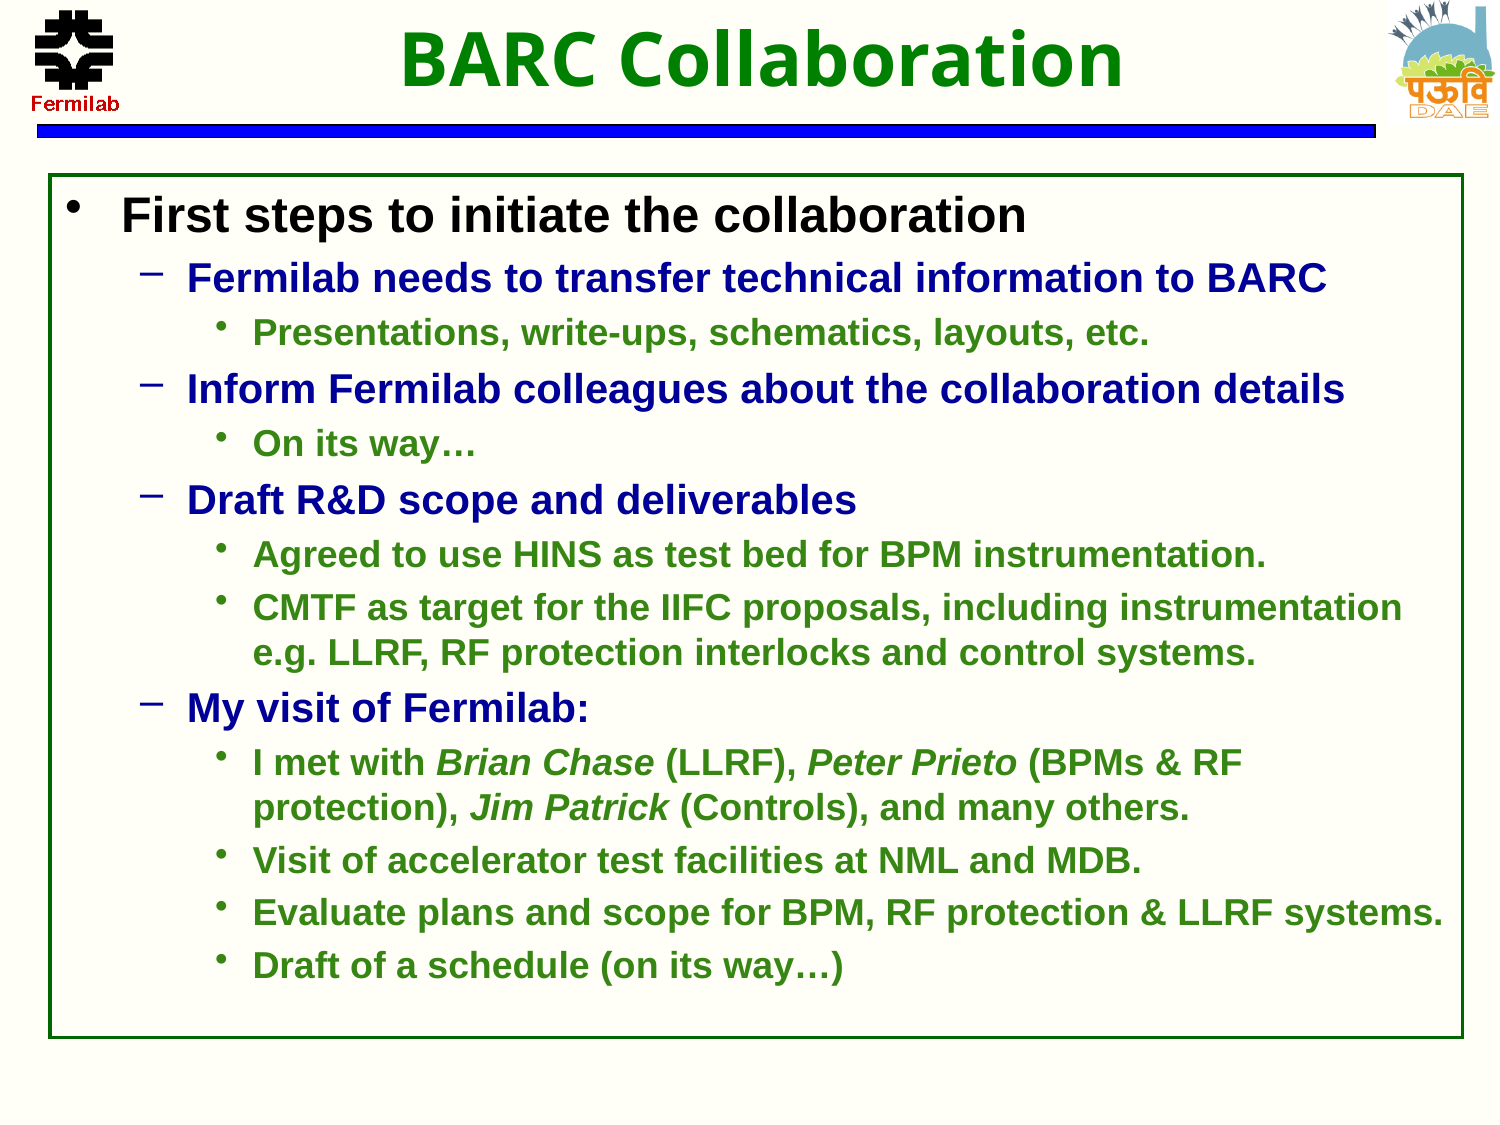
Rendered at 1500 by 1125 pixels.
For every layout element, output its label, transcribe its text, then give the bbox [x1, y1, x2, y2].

title BARC Collaboration [149, 0, 1376, 113]
picture [1388, 0, 1500, 125]
picture [0, 0, 150, 124]
list First steps to initiate the collaboration Fermilab needs to transfer technical information to BARC Presentations, write-ups, schematics, layouts, etc. Inform Fermilab colleagues about the collaboration details On its way… Draft R&D scope and deliverables Agreed to use HINS as test bed for BPM instrumentation. CMTF as target for the IIFC proposals, including instrumentation e.g. LLRF, RF protection interlocks and control systems. My visit of Fermilab: I met with Brian Chase (LLRF), Peter Prieto (BPMs & RF protection), Jim Patrick (Controls), and many others. Visit of accelerator test facilities at NML and MDB. Evaluate plans and scope for BPM, RF protection & LLRF systems. Draft of a schedule (on its way…) [48, 173, 1464, 1039]
